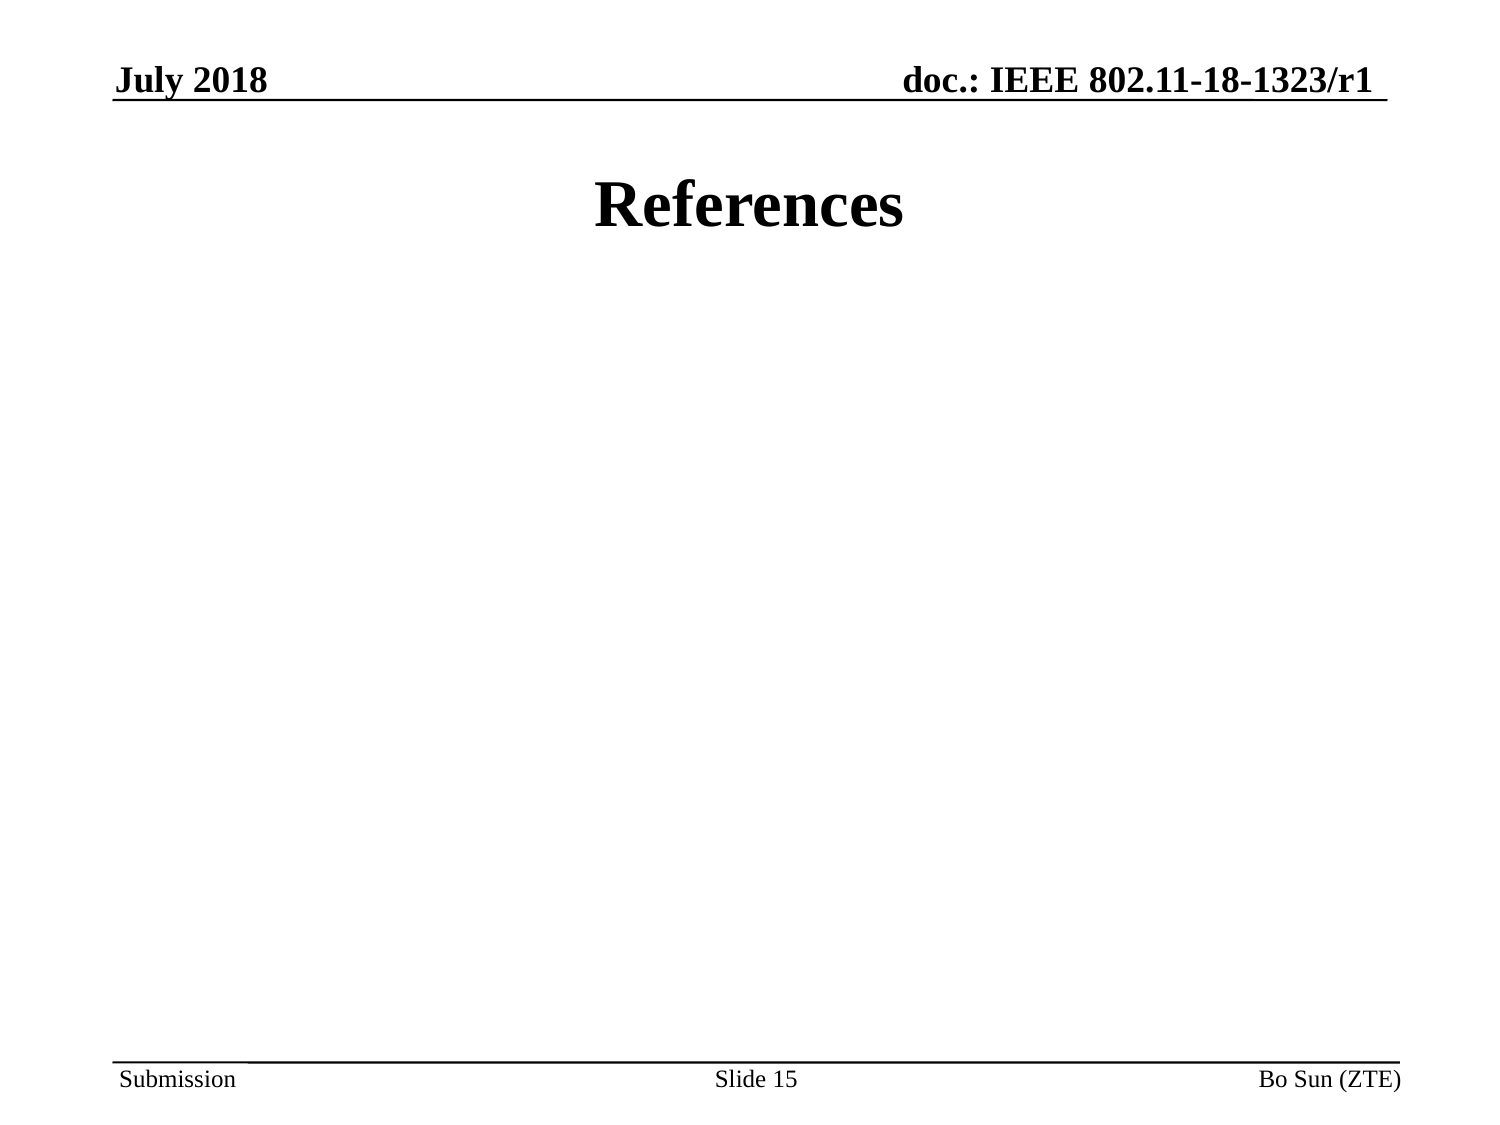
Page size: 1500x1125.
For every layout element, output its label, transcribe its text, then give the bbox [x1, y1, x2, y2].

footer Bo Sun (ZTE) [1256, 1062, 1402, 1093]
slide_number Slide 15 [712, 1062, 800, 1093]
title References [112, 112, 1388, 288]
